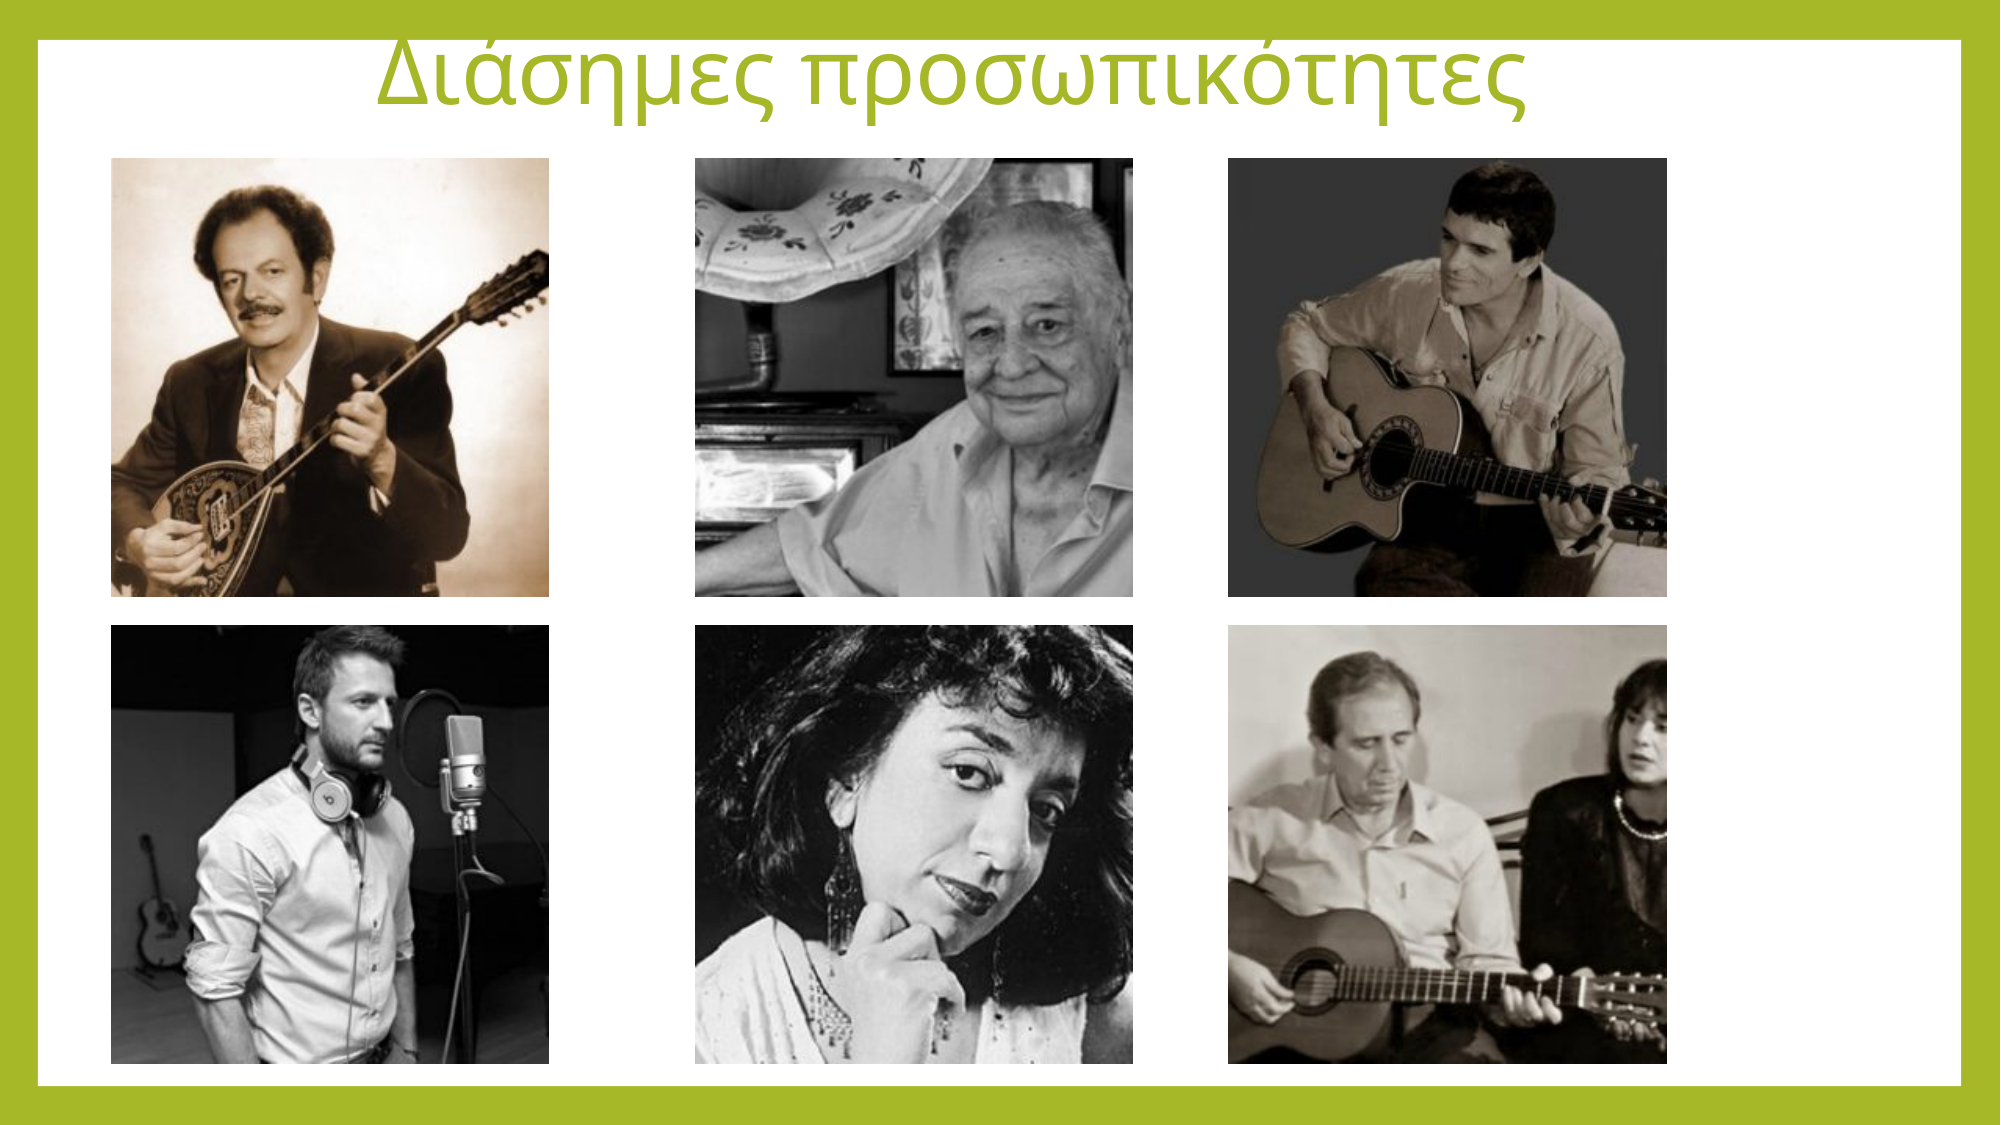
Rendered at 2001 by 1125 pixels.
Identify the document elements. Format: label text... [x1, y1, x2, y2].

picture [1228, 625, 1667, 1064]
picture [1228, 158, 1667, 597]
picture [110, 158, 549, 597]
picture [695, 625, 1134, 1064]
title Διάσημες προσωπικότητες [141, 0, 1763, 187]
picture [695, 158, 1134, 597]
picture [110, 625, 549, 1064]
